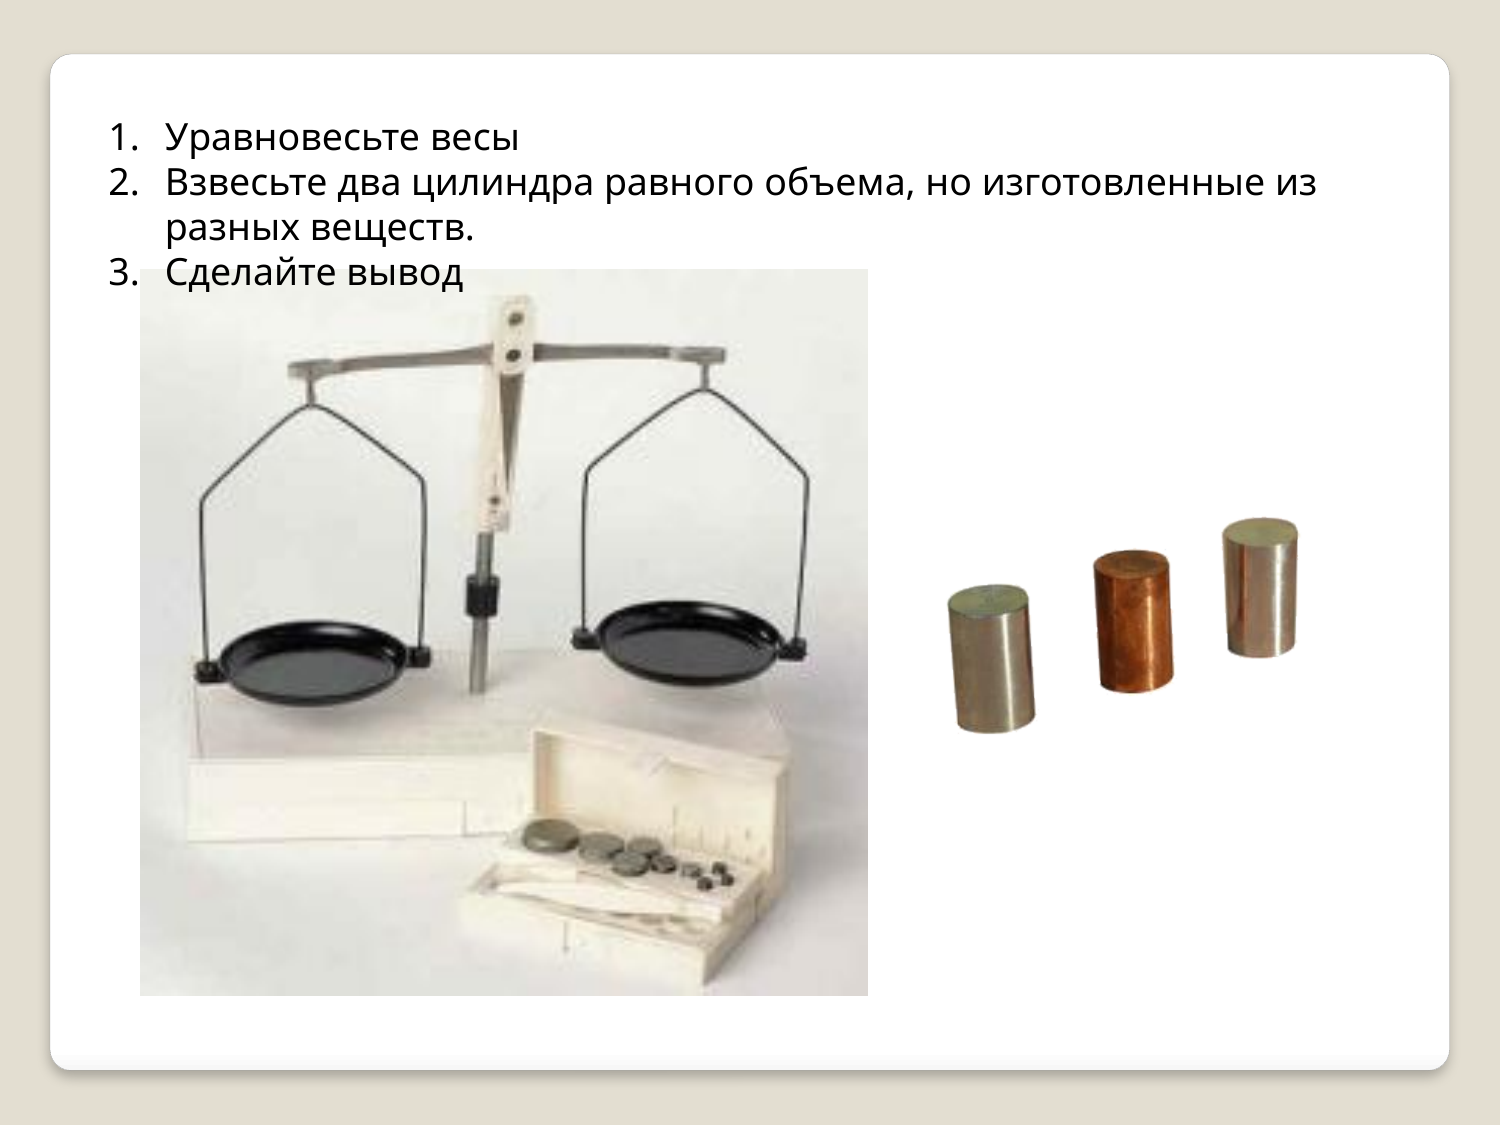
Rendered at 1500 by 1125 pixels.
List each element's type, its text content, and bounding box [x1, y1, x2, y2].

picture [140, 269, 868, 997]
picture [878, 433, 1403, 827]
text_box Уравновесьте весы Взвесьте два цилиндра равного объема, но изготовленные из разных веществ. Сделайте вывод [93, 105, 1430, 301]
